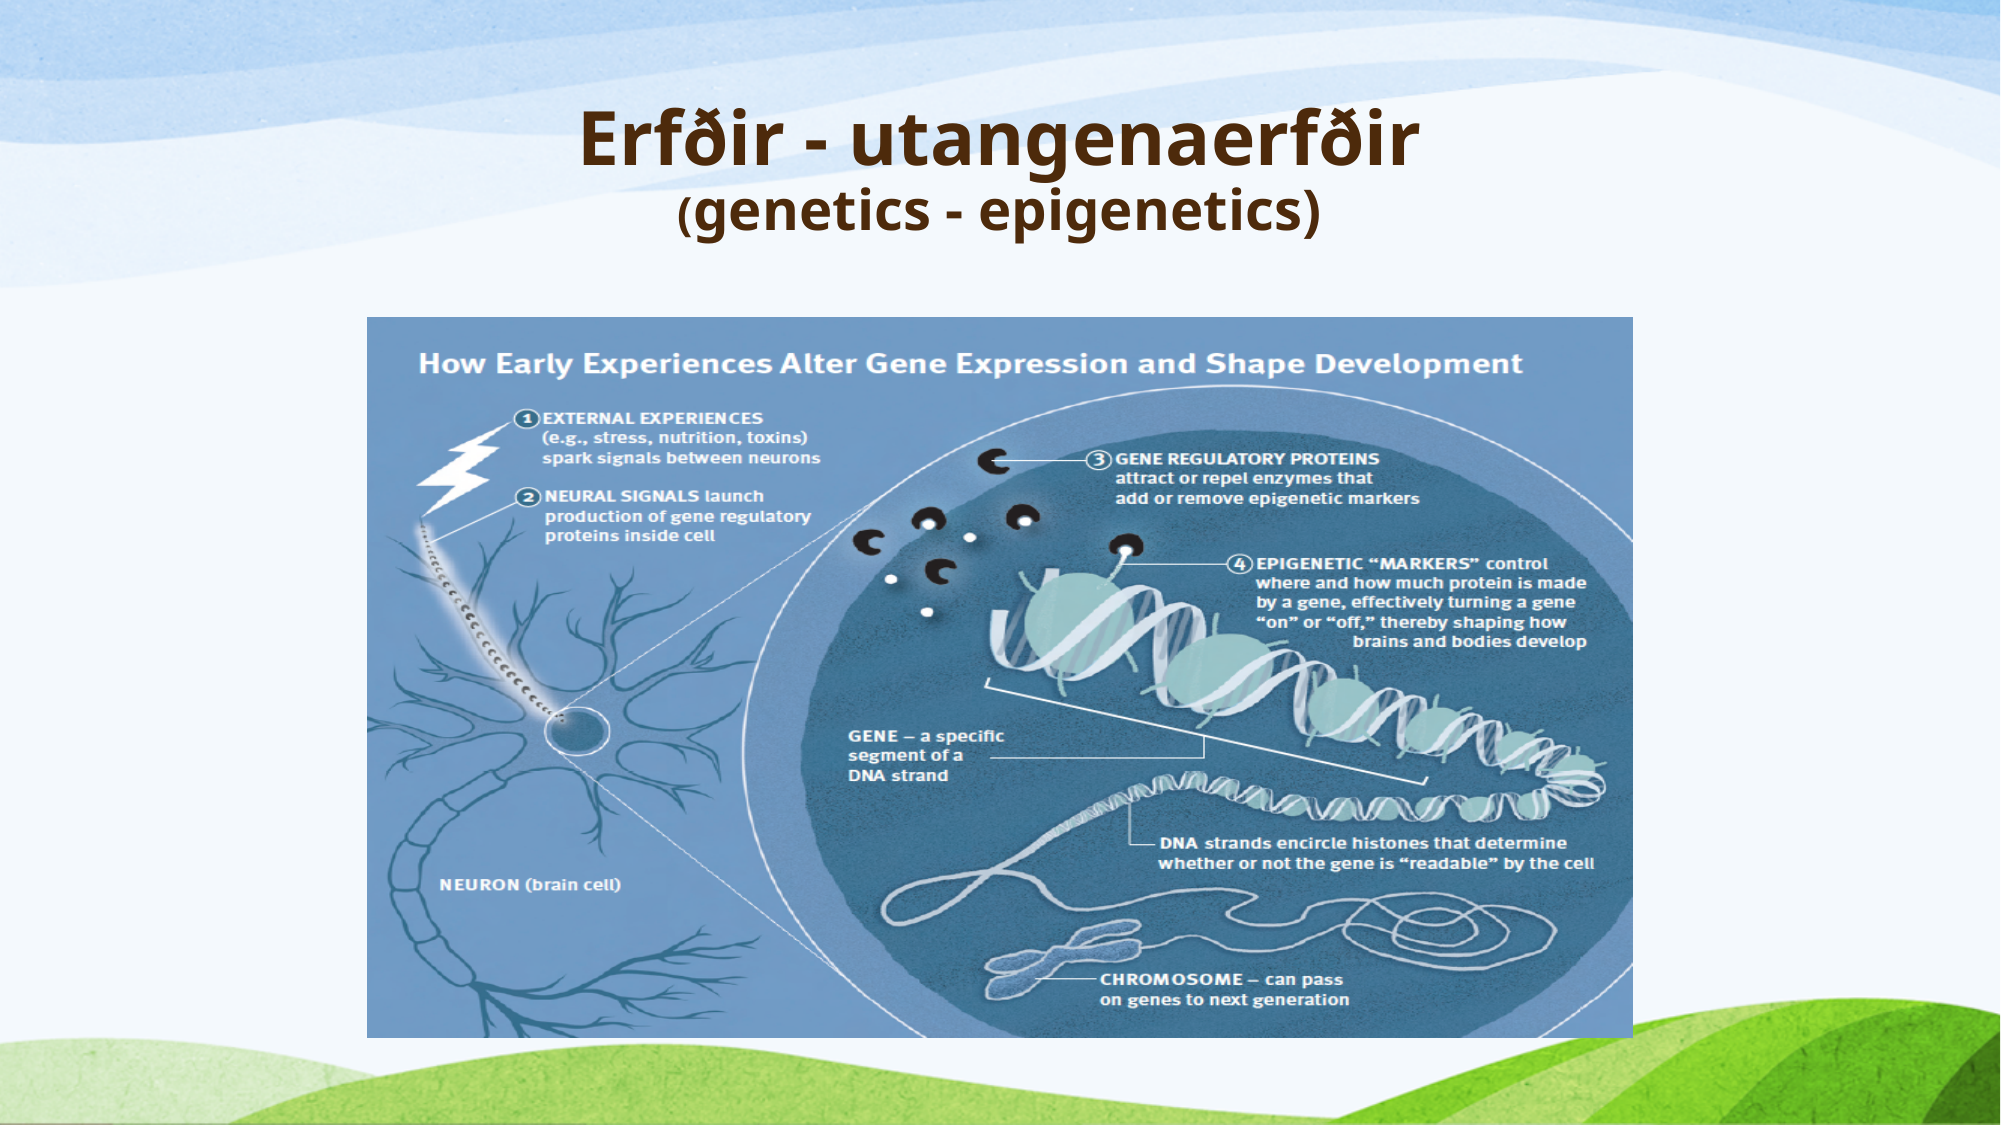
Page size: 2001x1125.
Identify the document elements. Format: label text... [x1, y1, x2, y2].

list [367, 317, 1633, 1038]
title Erfðir - utangenaerfðir (genetics - epigenetics) [174, 50, 1825, 250]
picture [0, 0, 2001, 1125]
